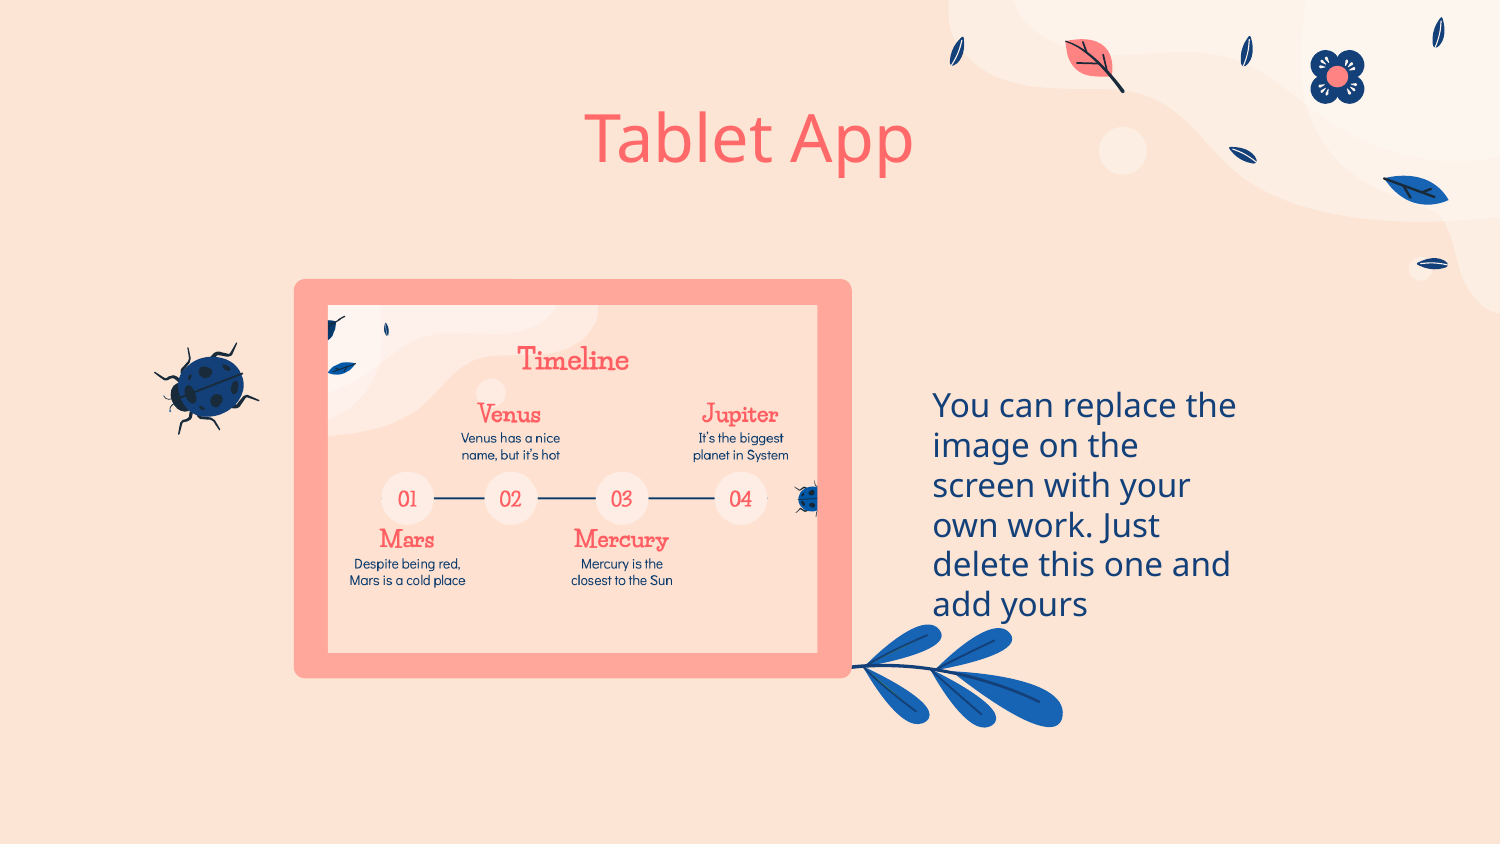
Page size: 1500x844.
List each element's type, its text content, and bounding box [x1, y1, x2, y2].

text_box [293, 278, 852, 679]
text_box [840, 617, 1066, 763]
picture [327, 304, 818, 653]
title Tablet App [116, 88, 1383, 183]
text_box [153, 342, 260, 436]
subtitle You can replace the image on the screen with your own work. Just delete this one and add yours [917, 368, 1260, 589]
